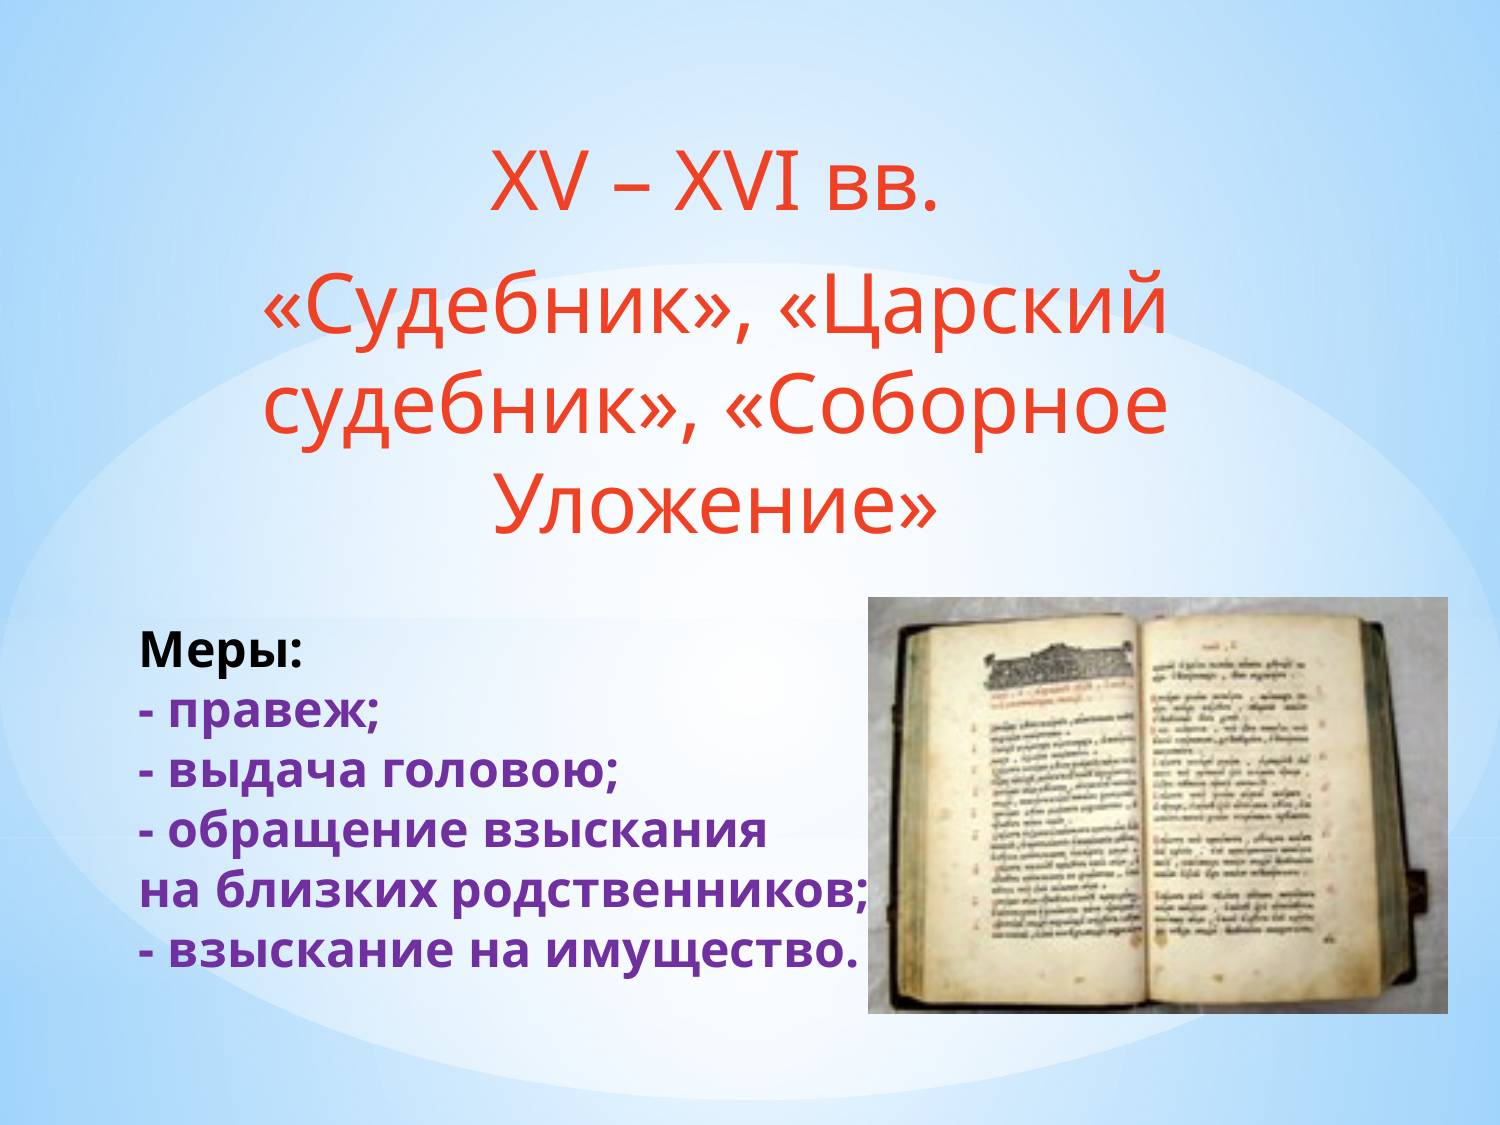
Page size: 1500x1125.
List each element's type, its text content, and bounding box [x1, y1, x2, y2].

list XV – XVI вв. «Судебник», «Царский судебник», «Соборное Уложение» [187, 119, 1238, 691]
picture [867, 597, 1449, 1015]
title Меры: - правеж; - выдача головою; - обращение взыскания на близких родственников; - взыскание на имущество. [123, 609, 861, 798]
